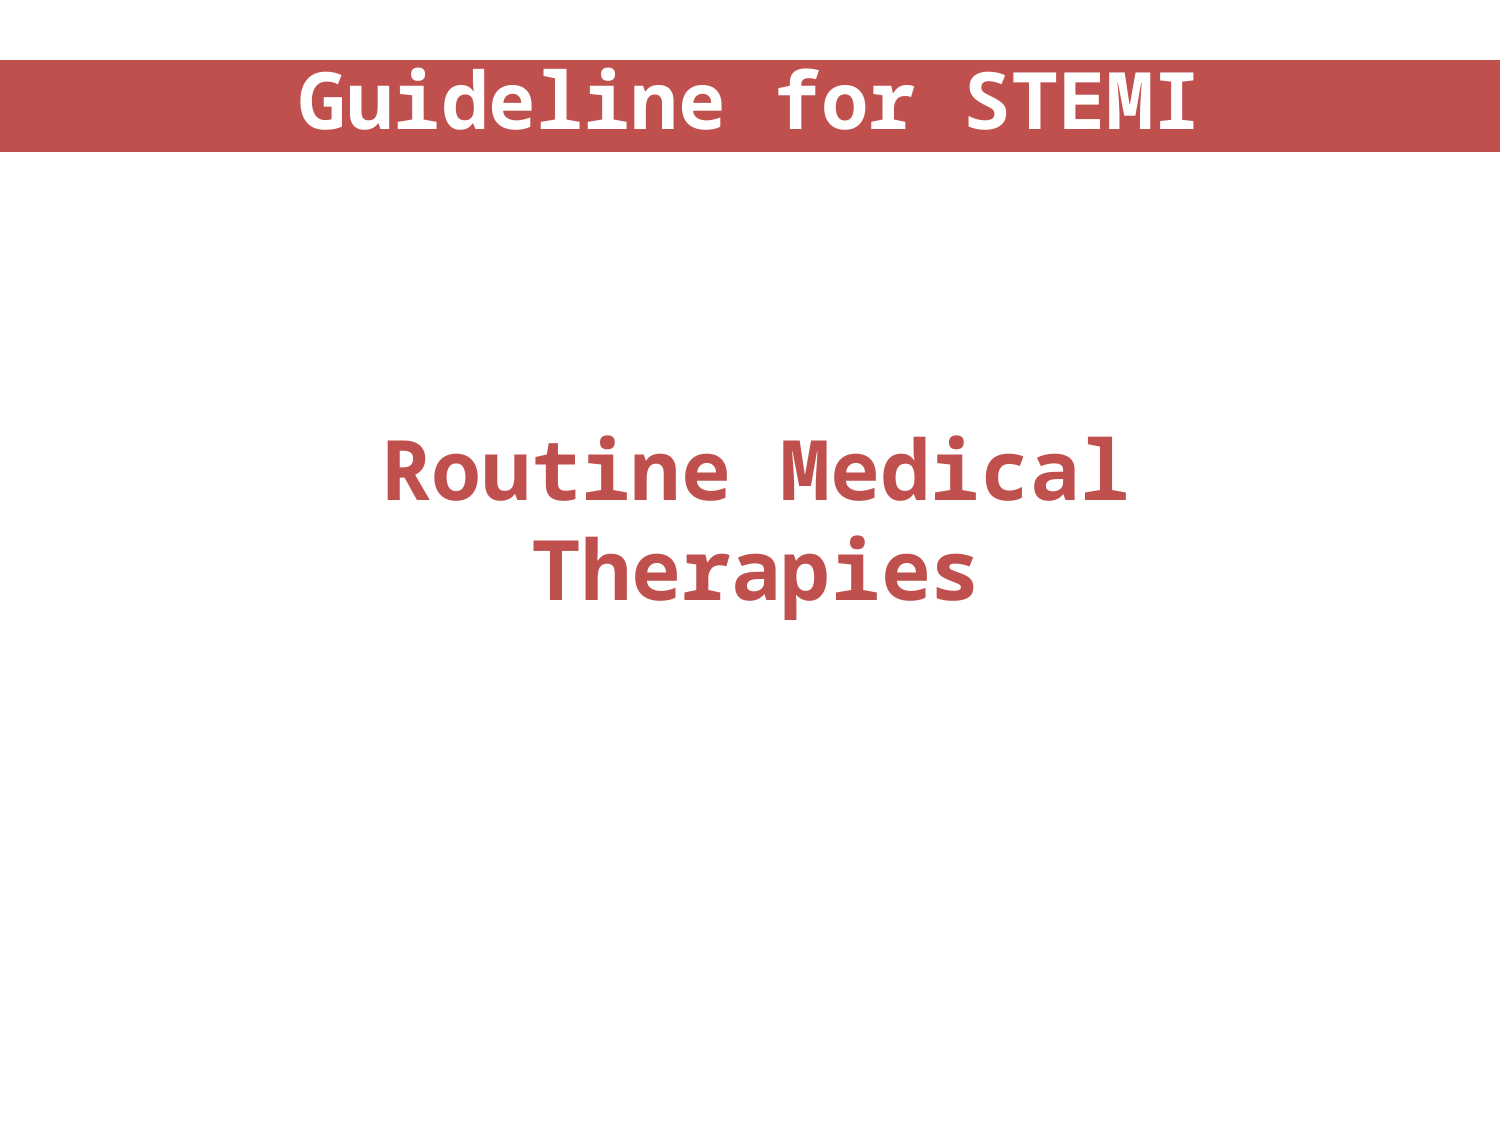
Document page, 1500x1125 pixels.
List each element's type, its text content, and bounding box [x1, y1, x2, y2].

text_box Guideline for STEMI [0, 60, 1500, 152]
text_box Routine Medical Therapies [162, 409, 1350, 625]
